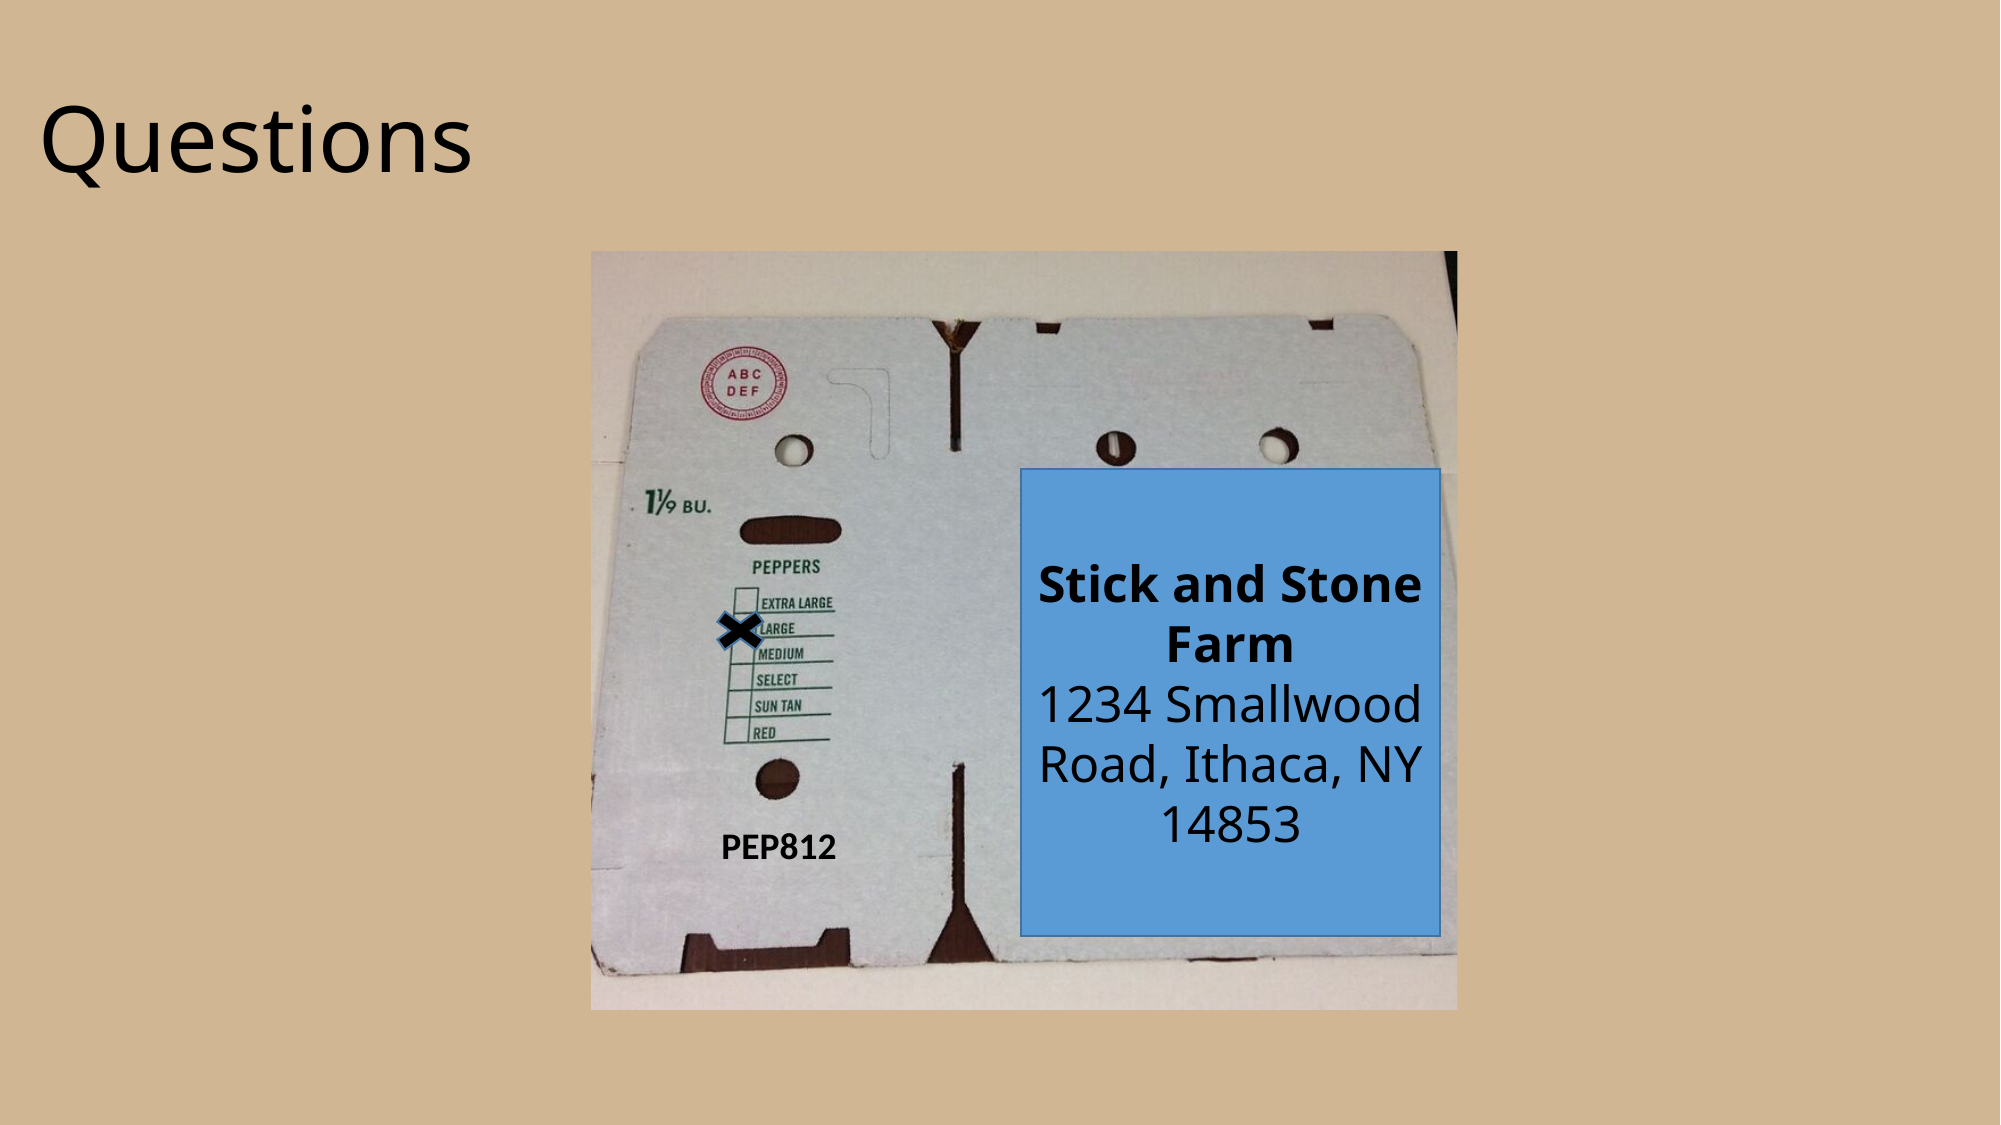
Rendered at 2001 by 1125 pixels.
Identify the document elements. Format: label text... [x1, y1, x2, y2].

picture [585, 251, 1458, 1010]
title Questions [23, 34, 1749, 252]
